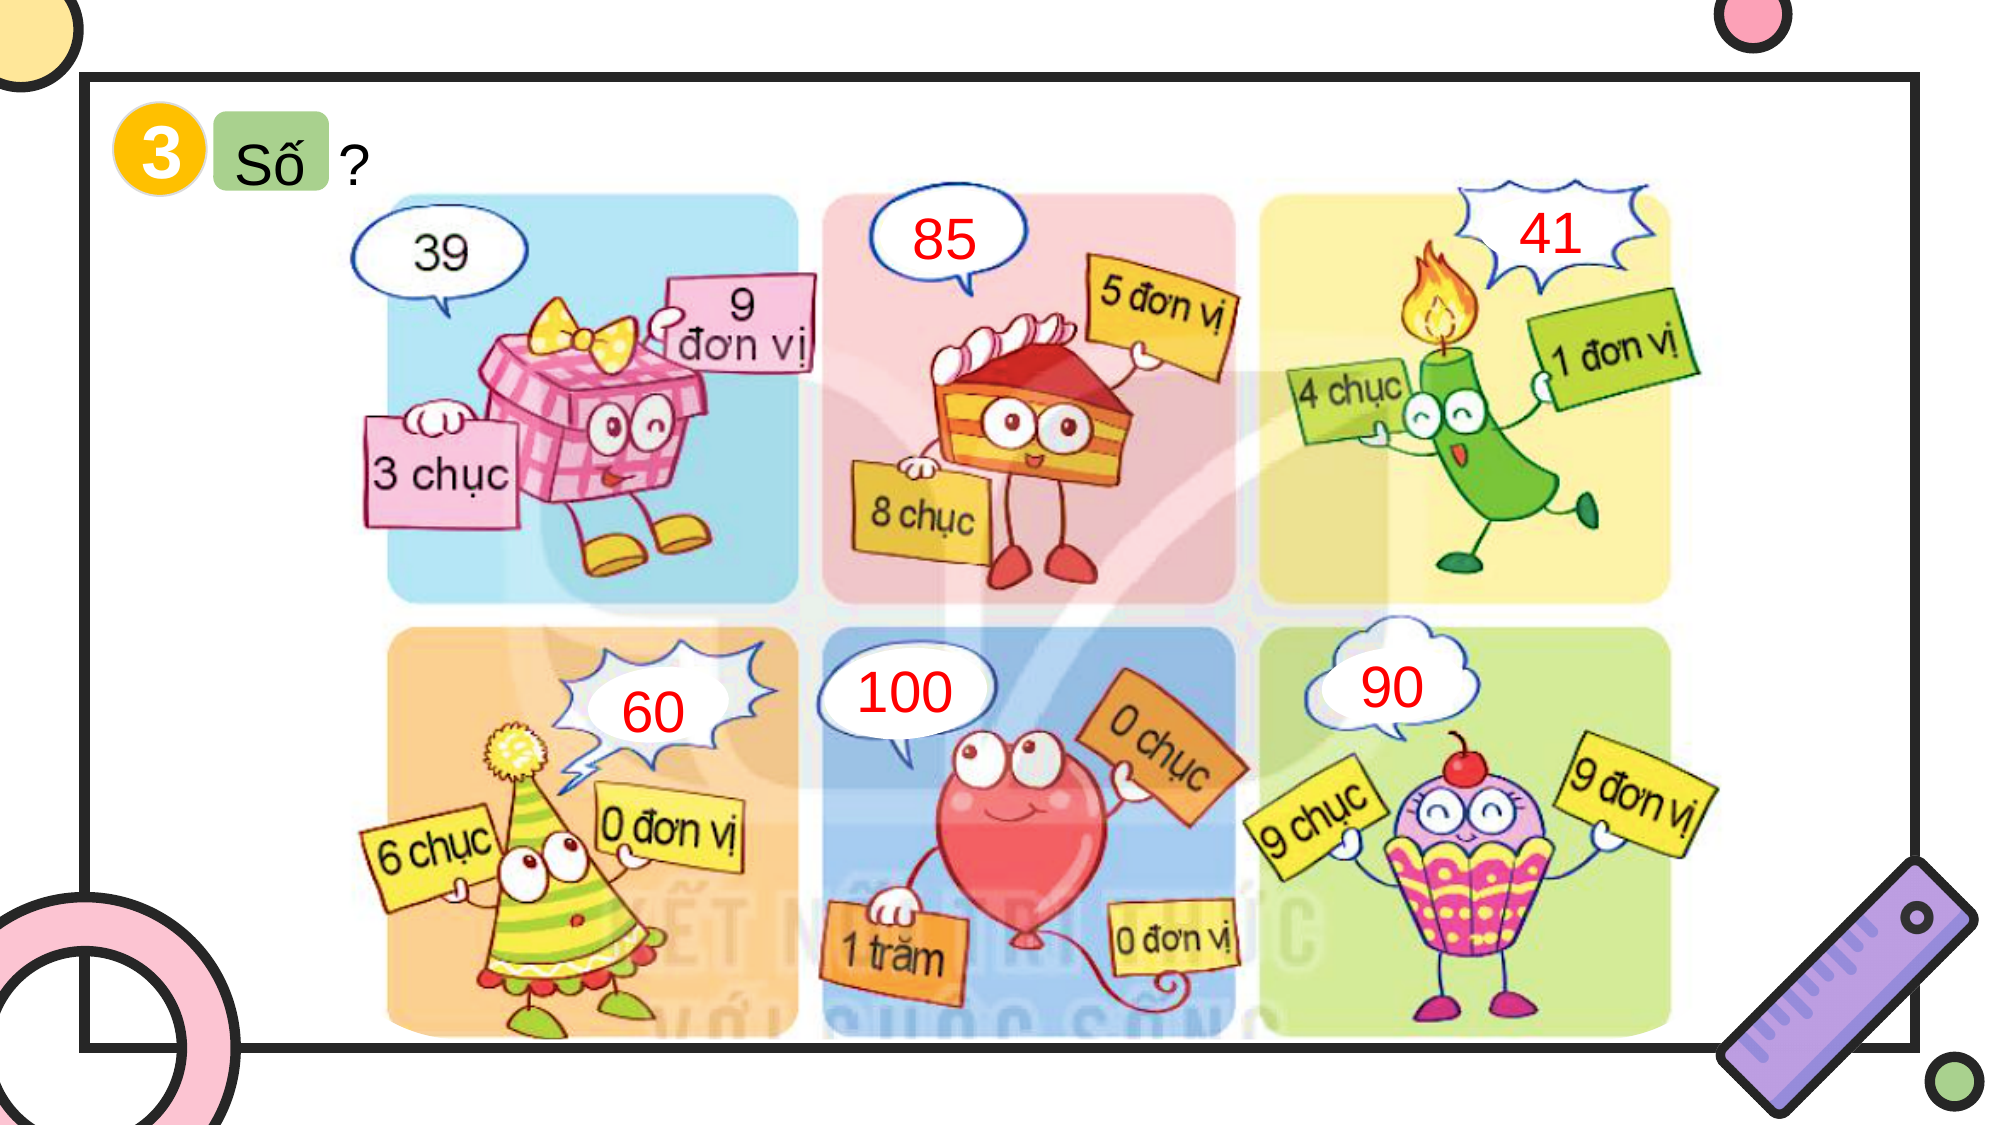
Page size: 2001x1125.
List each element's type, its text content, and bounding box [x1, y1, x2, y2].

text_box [1479, 187, 1621, 274]
picture [1711, 851, 1984, 1124]
text_box 3 [111, 101, 203, 197]
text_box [587, 666, 730, 753]
text_box Số ? [203, 84, 401, 205]
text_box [1321, 641, 1463, 728]
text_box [311, 150, 1749, 1040]
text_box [824, 647, 988, 739]
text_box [879, 190, 1021, 280]
